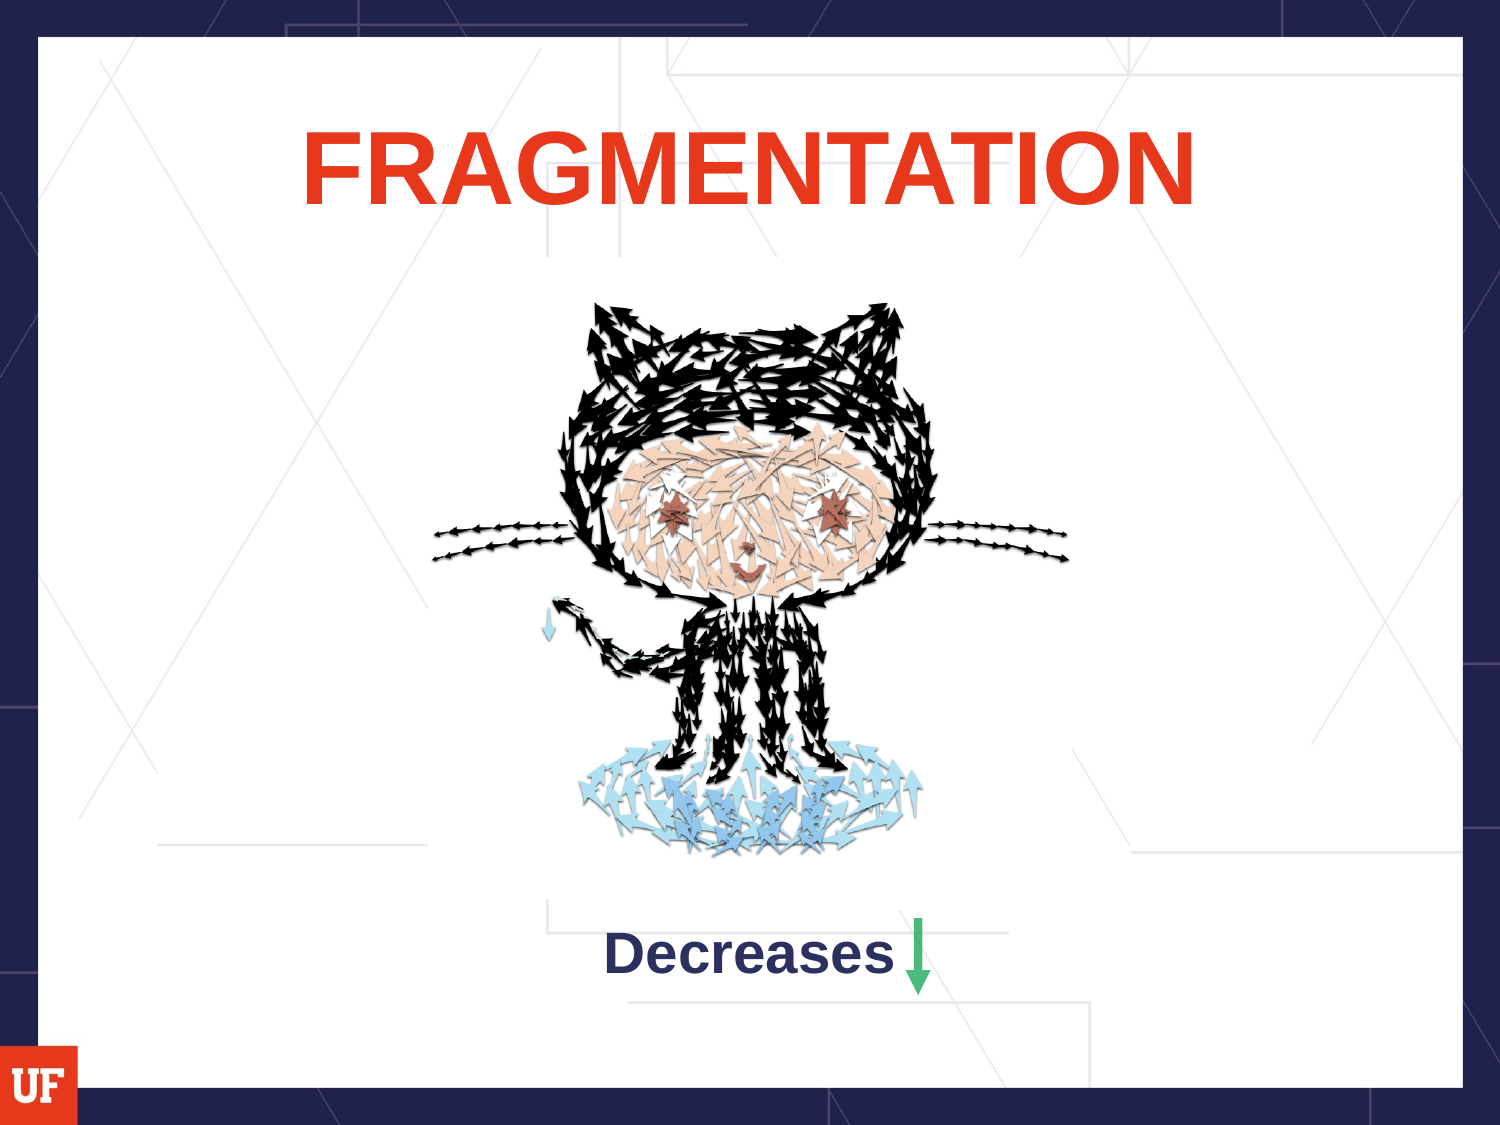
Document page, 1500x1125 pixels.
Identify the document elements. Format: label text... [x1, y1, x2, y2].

text_box Decreases [145, 907, 1355, 993]
title FRAGMENTATION [62, 62, 1438, 263]
picture [0, 0, 1500, 1125]
